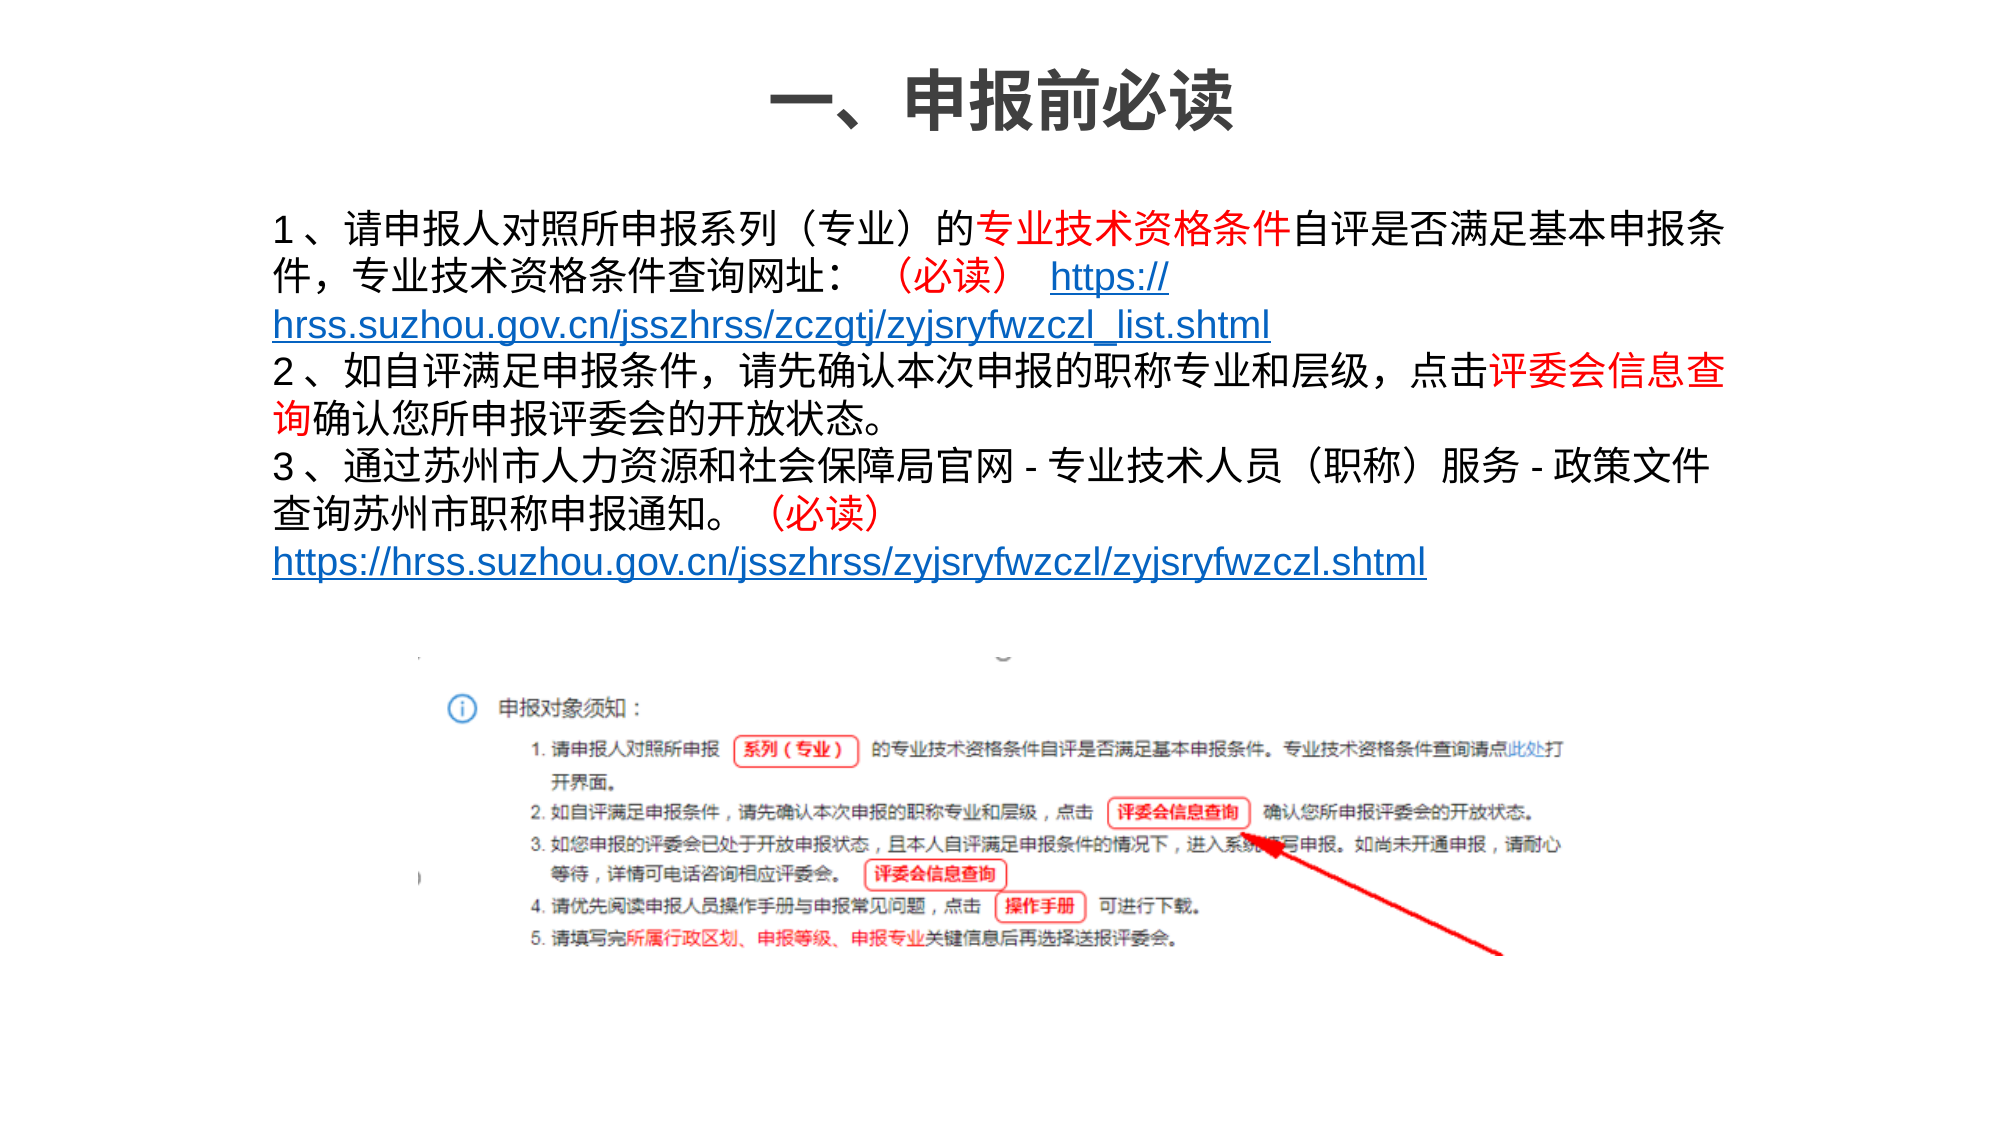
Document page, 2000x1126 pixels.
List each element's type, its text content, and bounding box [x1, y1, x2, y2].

text_box 一、申报前必读 [753, 51, 1251, 146]
text_box 1、请申报人对照所申报系列（专业）的专业技术资格条件自评是否满足基本申报条件，专业技术资格条件查询网址： （必读） https://hrss.suzhou.gov.cn/jsszhrss/zczgtj/zyjsryfwzczl_list.shtml 2、如自评满足申报条件，请先确认本次申报的职称专业和层级，点击评委会信息查询确认您所申报评委会的开放状态。 3、通过苏州市人力资源和社会保障局官网-专业技术人员（职称）服务-政策文件查询苏州市职称申报通知。（必读） https://hrss.suzhou.gov.cn/jsszhrss/zyjsryfwzczl/zyjsryfwzczl.shtml [257, 196, 1747, 639]
picture [418, 657, 1586, 956]
